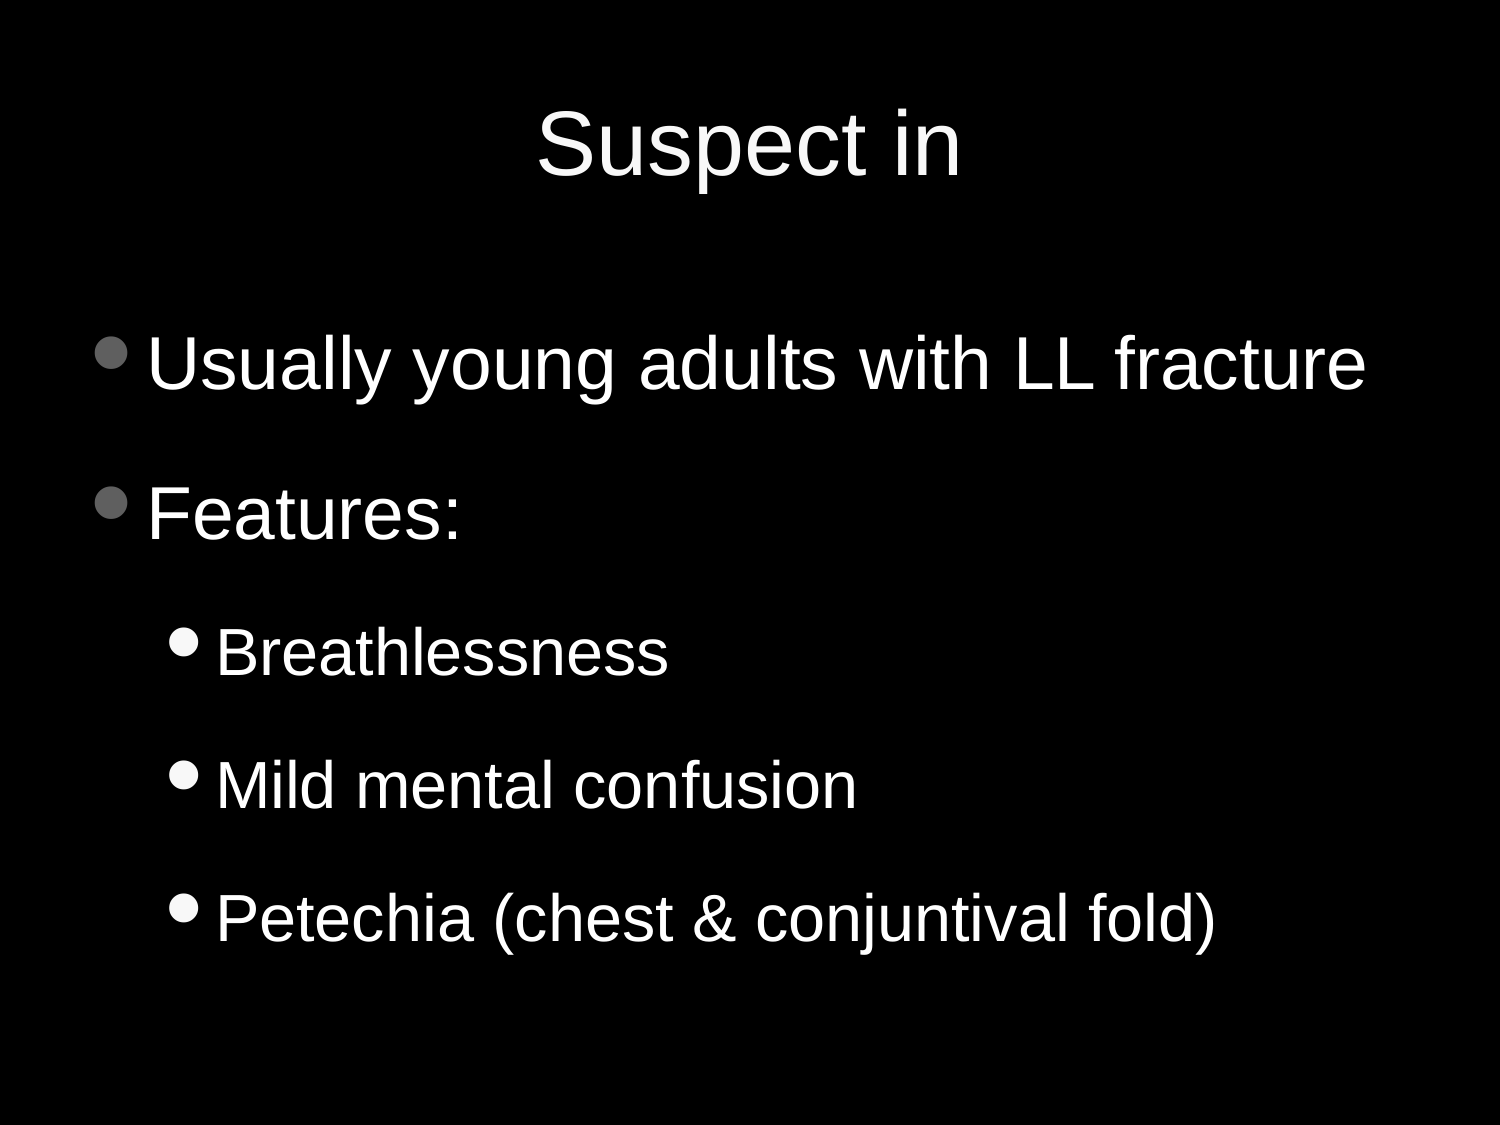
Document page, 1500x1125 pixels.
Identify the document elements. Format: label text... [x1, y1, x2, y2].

title Suspect in [74, 45, 1426, 233]
list Usually young adults with LL fracture Features: Breathlessness Mild mental confusion Petechia (chest & conjuntival fold) [74, 262, 1426, 1006]
